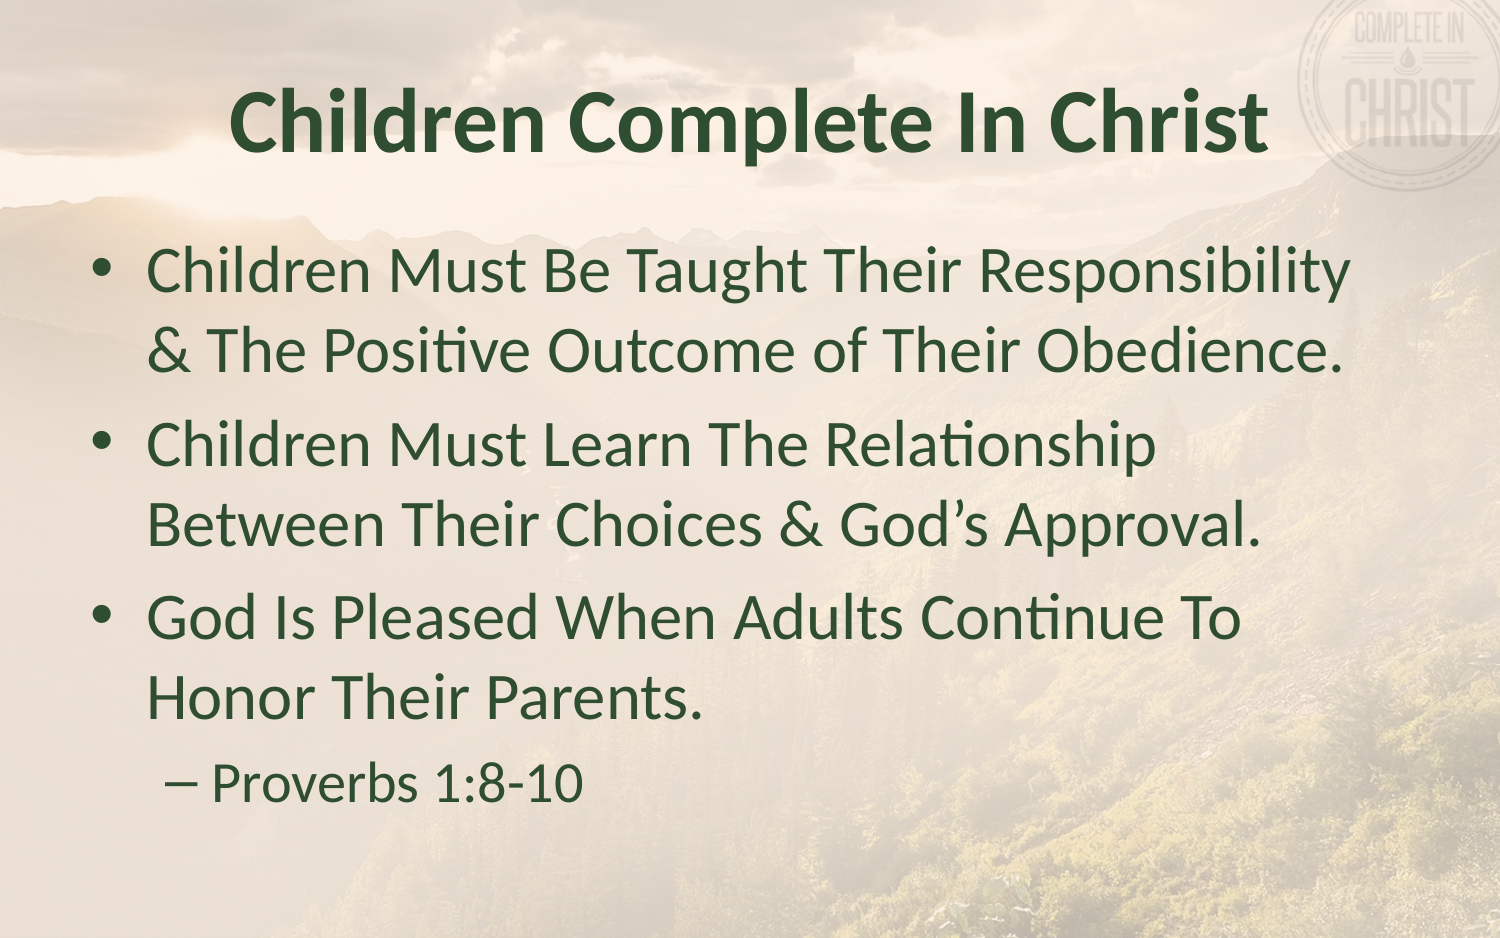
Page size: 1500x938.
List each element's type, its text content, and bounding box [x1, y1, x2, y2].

title Children Complete In Christ [75, 37, 1425, 194]
list Children Must Be Taught Their Responsibility & The Positive Outcome of Their Obedience. Children Must Learn The Relationship Between Their Choices & God’s Approval. God Is Pleased When Adults Continue To Honor Their Parents. Proverbs 1:8-10 [75, 218, 1425, 838]
picture [0, 0, 1500, 938]
